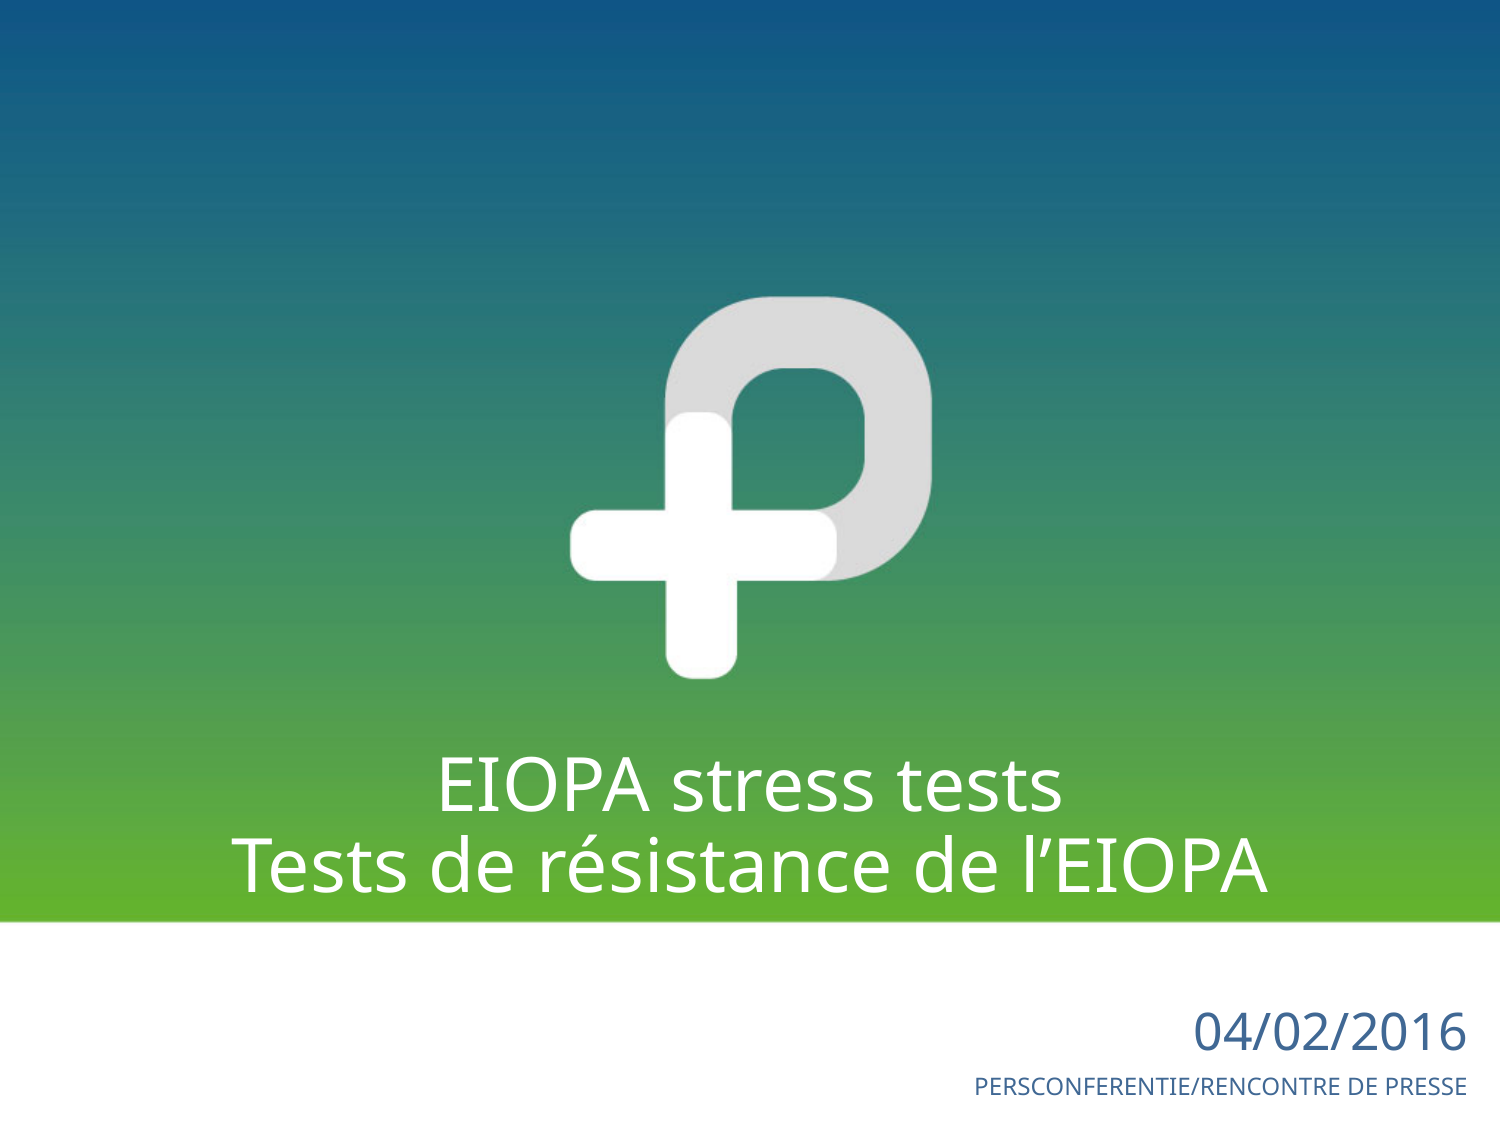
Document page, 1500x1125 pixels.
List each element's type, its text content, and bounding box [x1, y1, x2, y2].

subtitle 04/02/2016 PERSCONFERENTIE/RENCONTRE DE PRESSE [682, 997, 1484, 1109]
title EIOPA stress tests Tests de résistance de l’EIOPA [100, 586, 1400, 916]
picture [0, 0, 1500, 1125]
